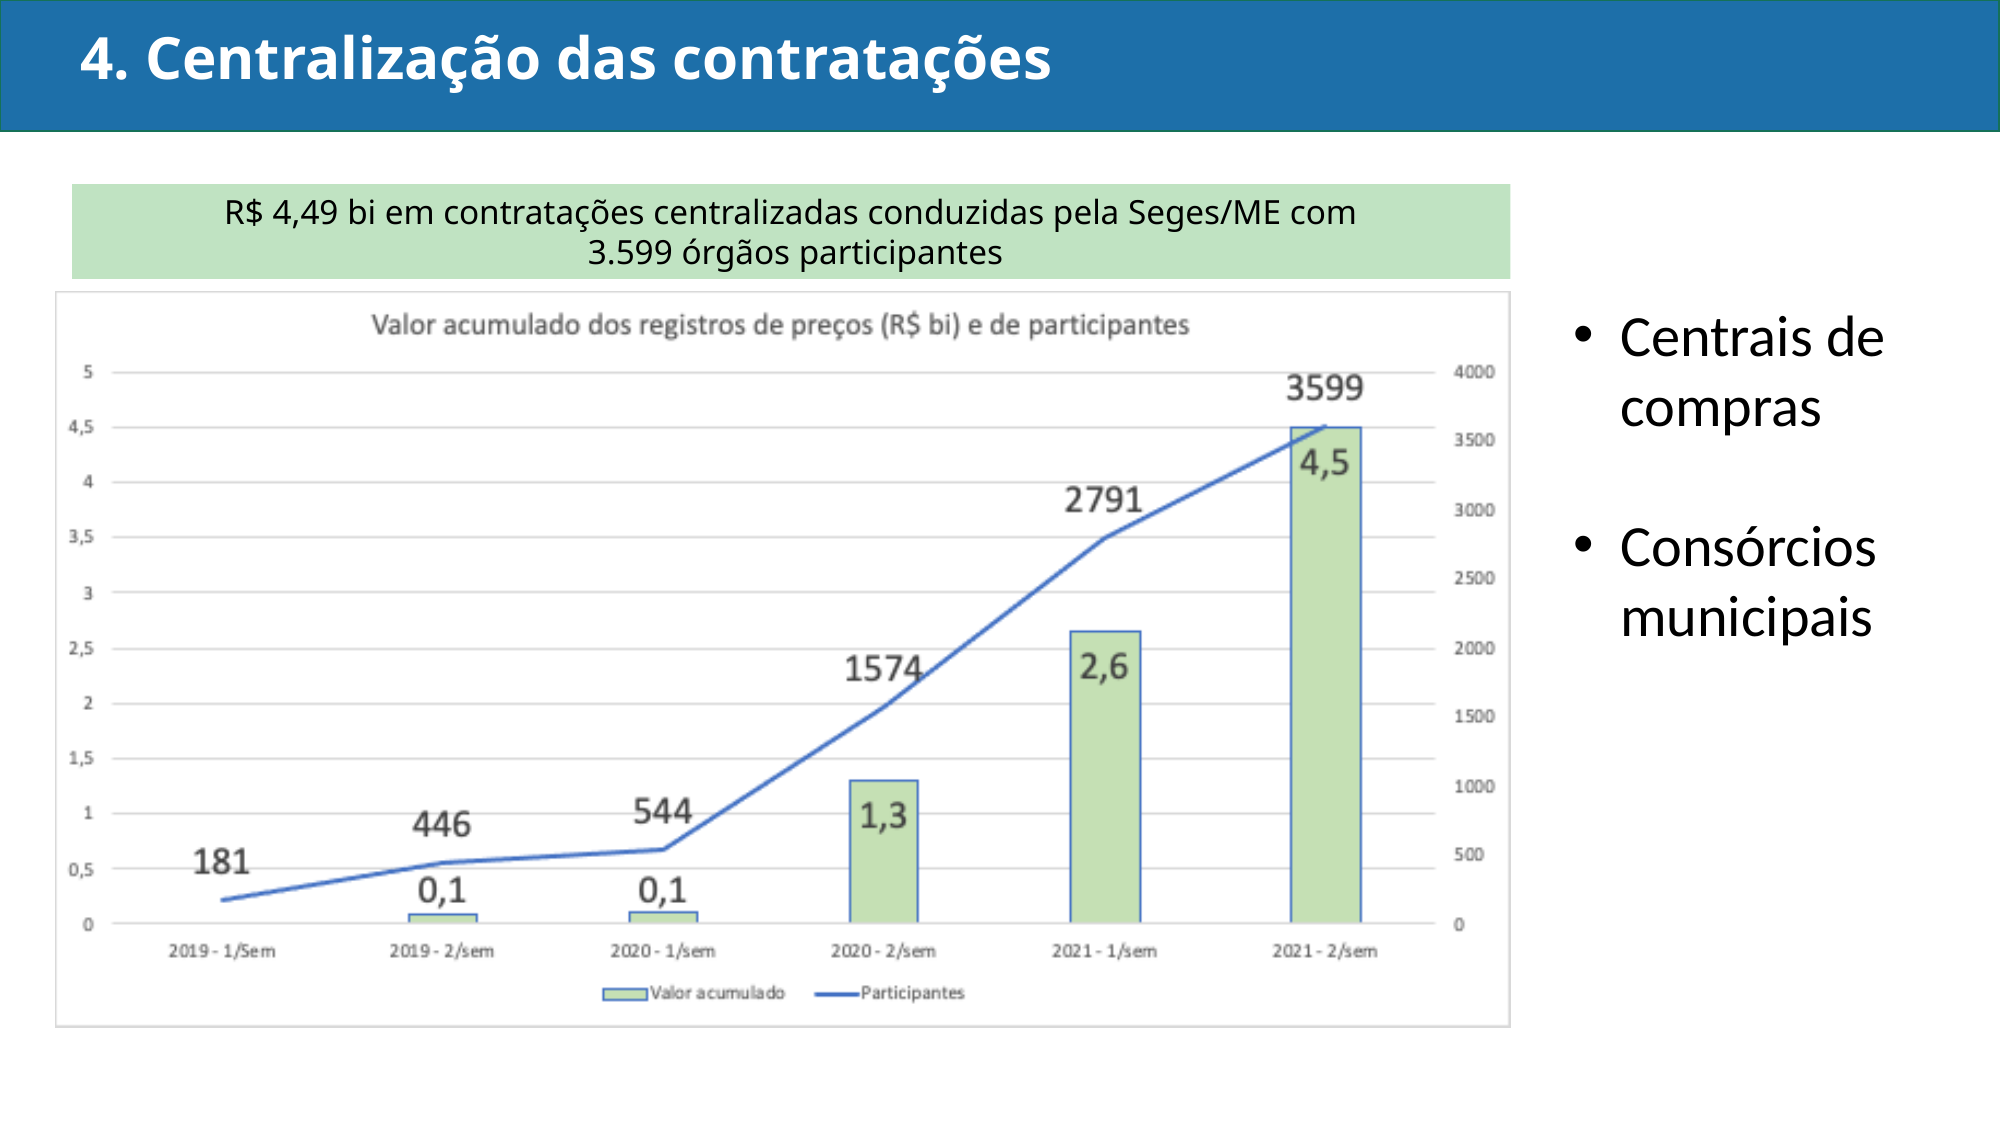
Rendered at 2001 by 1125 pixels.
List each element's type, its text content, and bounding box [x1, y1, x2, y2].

text_box 4. Centralização das contratações [65, 0, 1791, 122]
picture [55, 291, 1511, 1028]
text_box Centrais de compras Consórcios municipais [1558, 291, 1968, 726]
text_box R$ 4,49 bi em contratações centralizadas conduzidas pela Seges/ME com 3.599 órgãos participantes [72, 184, 1511, 279]
